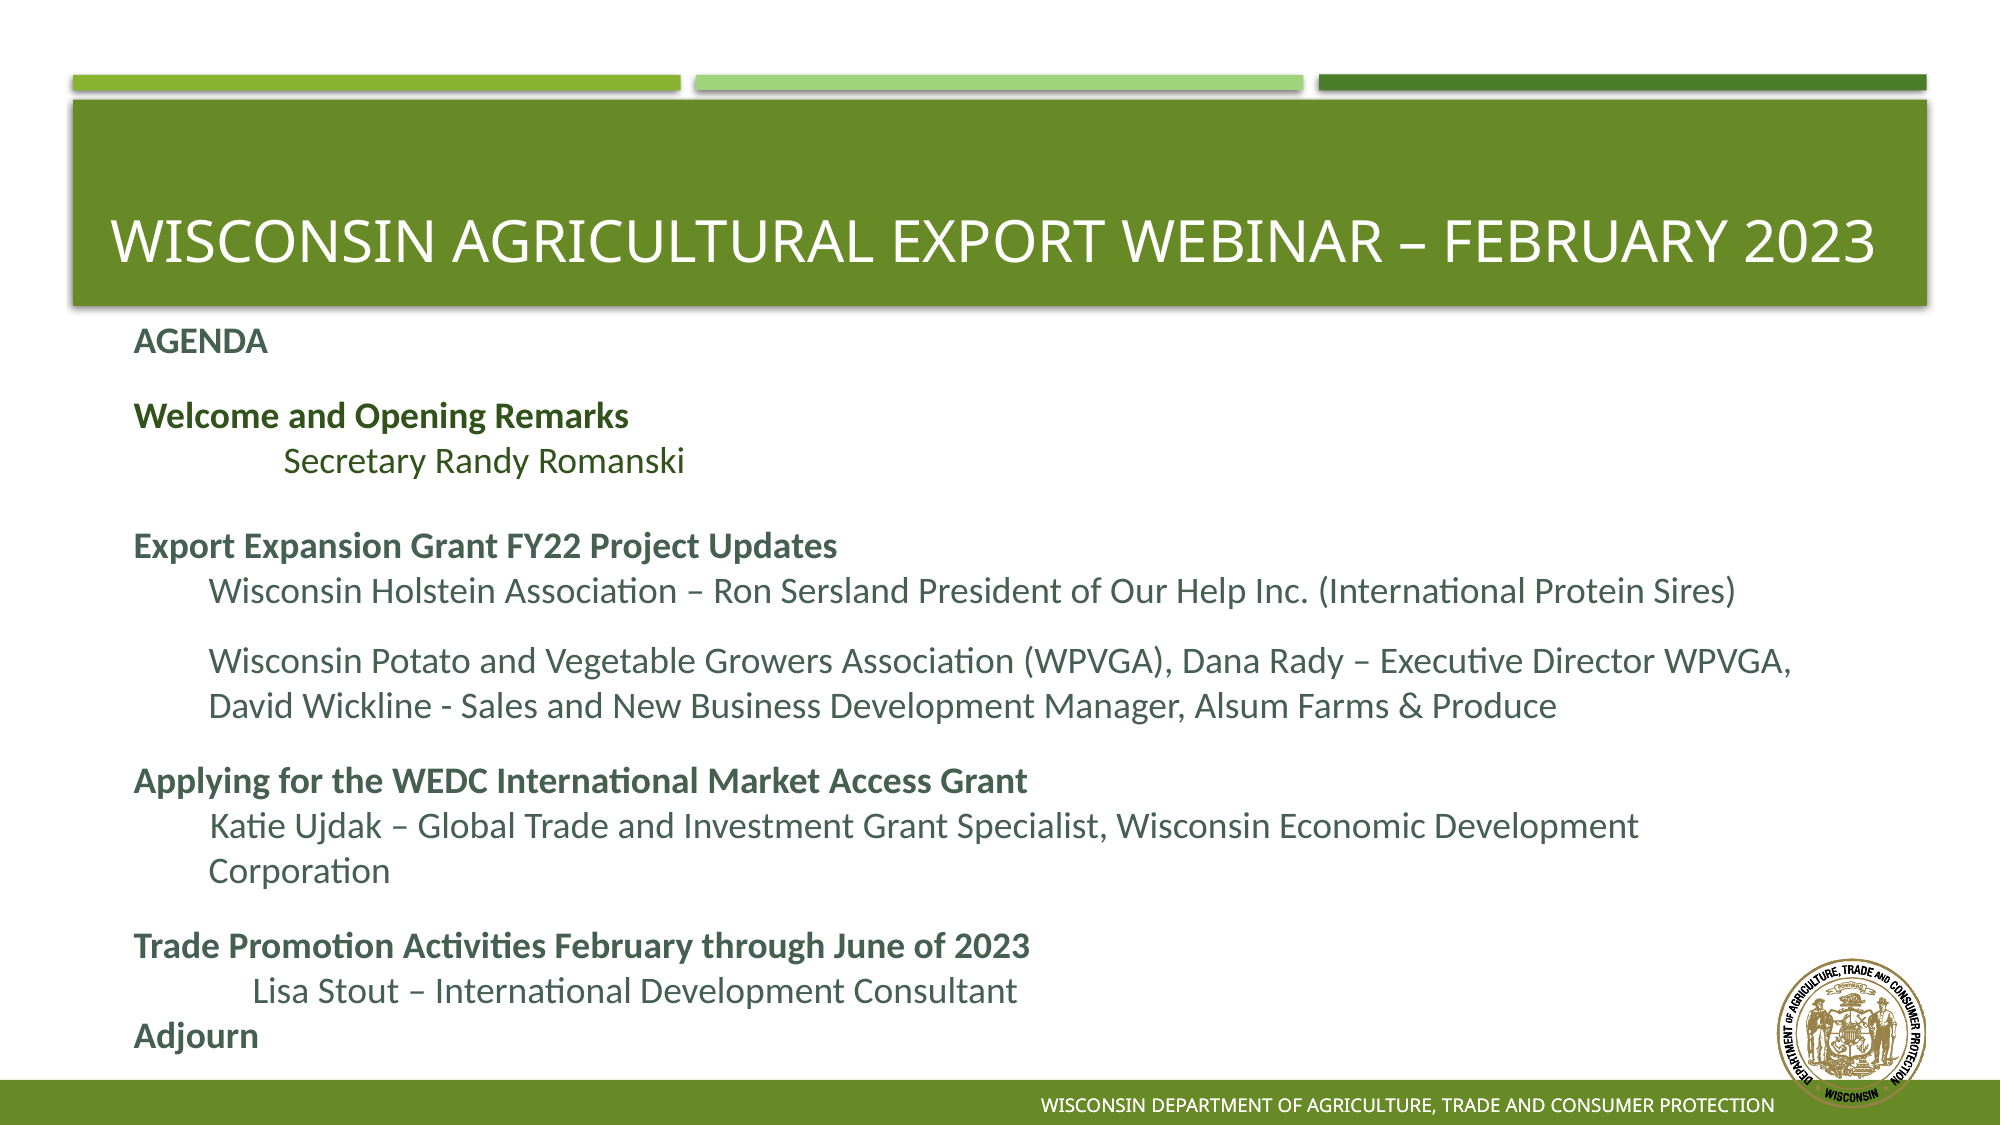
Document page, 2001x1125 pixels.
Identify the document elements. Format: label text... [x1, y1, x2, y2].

list AGENDA Welcome and Opening Remarks Secretary Randy Romanski Export Expansion Grant FY22 Project Updates Wisconsin Holstein Association – Ron Sersland President of Our Help Inc. (International Protein Sires) Wisconsin Potato and Vegetable Growers Association (WPVGA), Dana Rady – Executive Director WPVGA, David Wickline - Sales and New Business Development Manager, Alsum Farms & Produce Applying for the WEDC International Market Access Grant Katie Ujdak – Global Trade and Investment Grant Specialist, Wisconsin Economic Development Corporation Trade Promotion Activities February through June of 2023 Lisa Stout – International Development Consultant Adjourn [118, 308, 1836, 1084]
title Wisconsin Agricultural export webinar – February 2023 [95, 119, 1905, 282]
